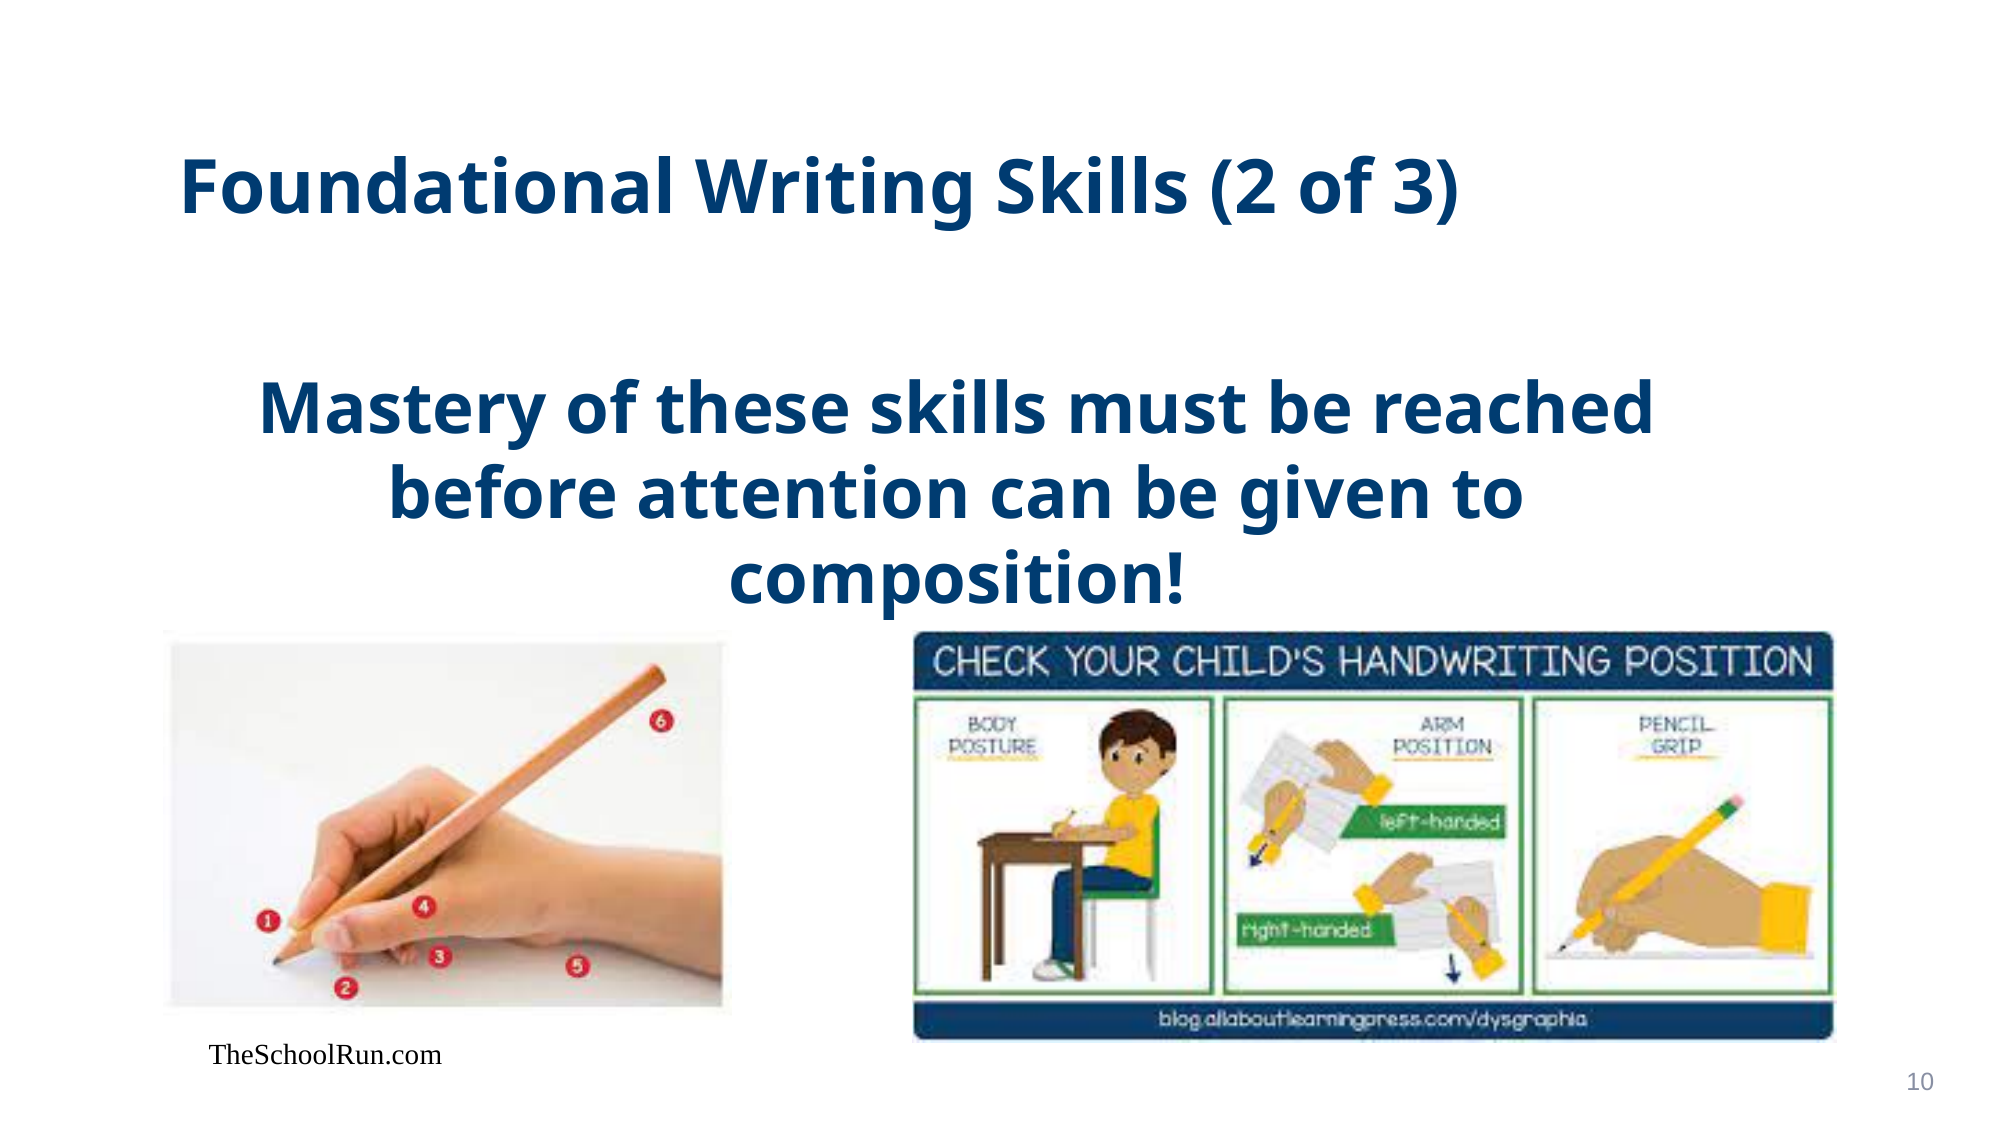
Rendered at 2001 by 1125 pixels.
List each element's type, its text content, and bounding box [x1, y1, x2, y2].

title Foundational Writing Skills (2 of 3) [163, 104, 1950, 274]
text_box TheSchoolRun.com [193, 1028, 701, 1085]
picture [163, 630, 732, 1021]
text_box Mastery of these skills must be reached before attention can be given to composition! [163, 347, 1752, 633]
slide_number 10 [1783, 1050, 1950, 1111]
picture [911, 630, 1837, 1043]
